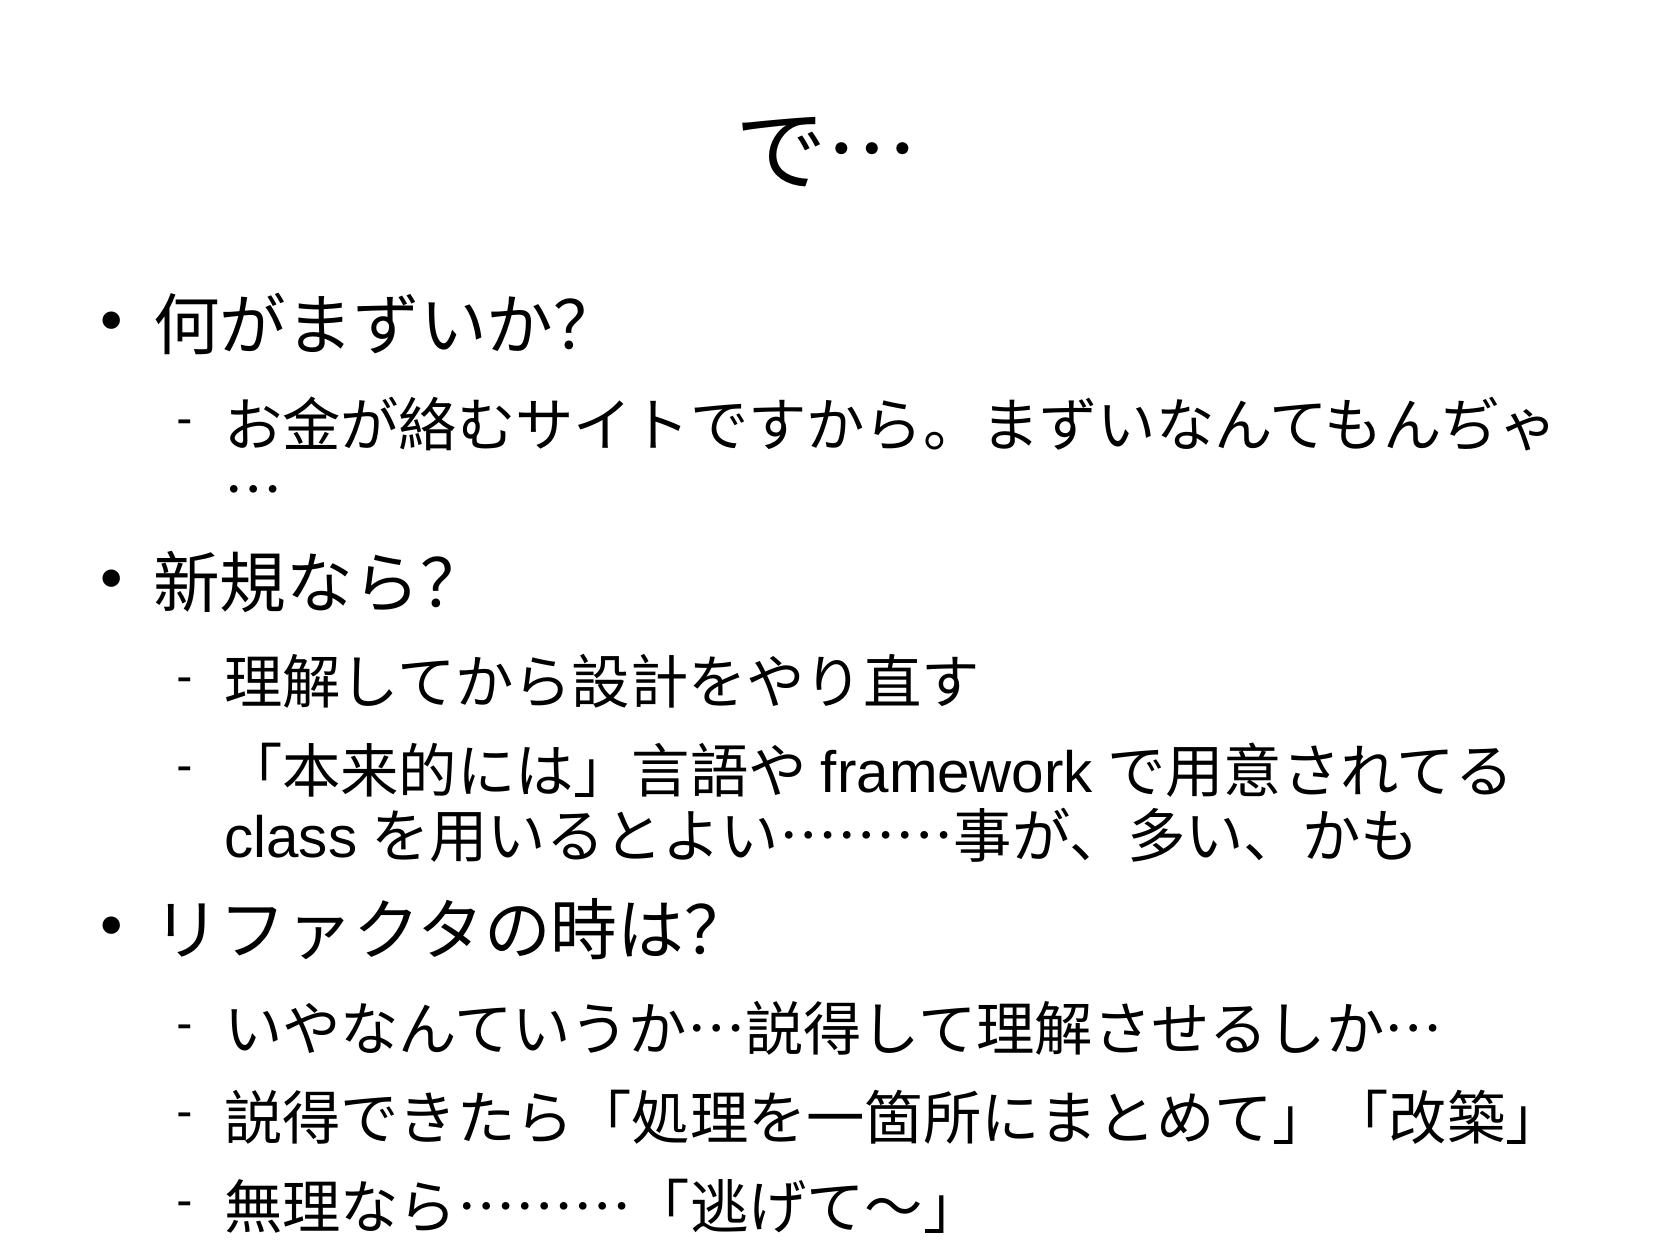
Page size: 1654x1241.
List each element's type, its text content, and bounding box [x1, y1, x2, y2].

title で… [82, 56, 1572, 250]
list 何がまずいか？ お金が絡むサイトですから。まずいなんてもんぢゃ… 新規なら？ 理解してから設計をやり直す 「本来的には」言語やframeworkで用意されてるclassを用いるとよい………事が、多い、かも リファクタの時は？ いやなんていうか…説得して理解させるしか… 説得できたら「処理を一箇所にまとめて」「改築」 無理なら………「逃げて～」 [82, 289, 1572, 1112]
